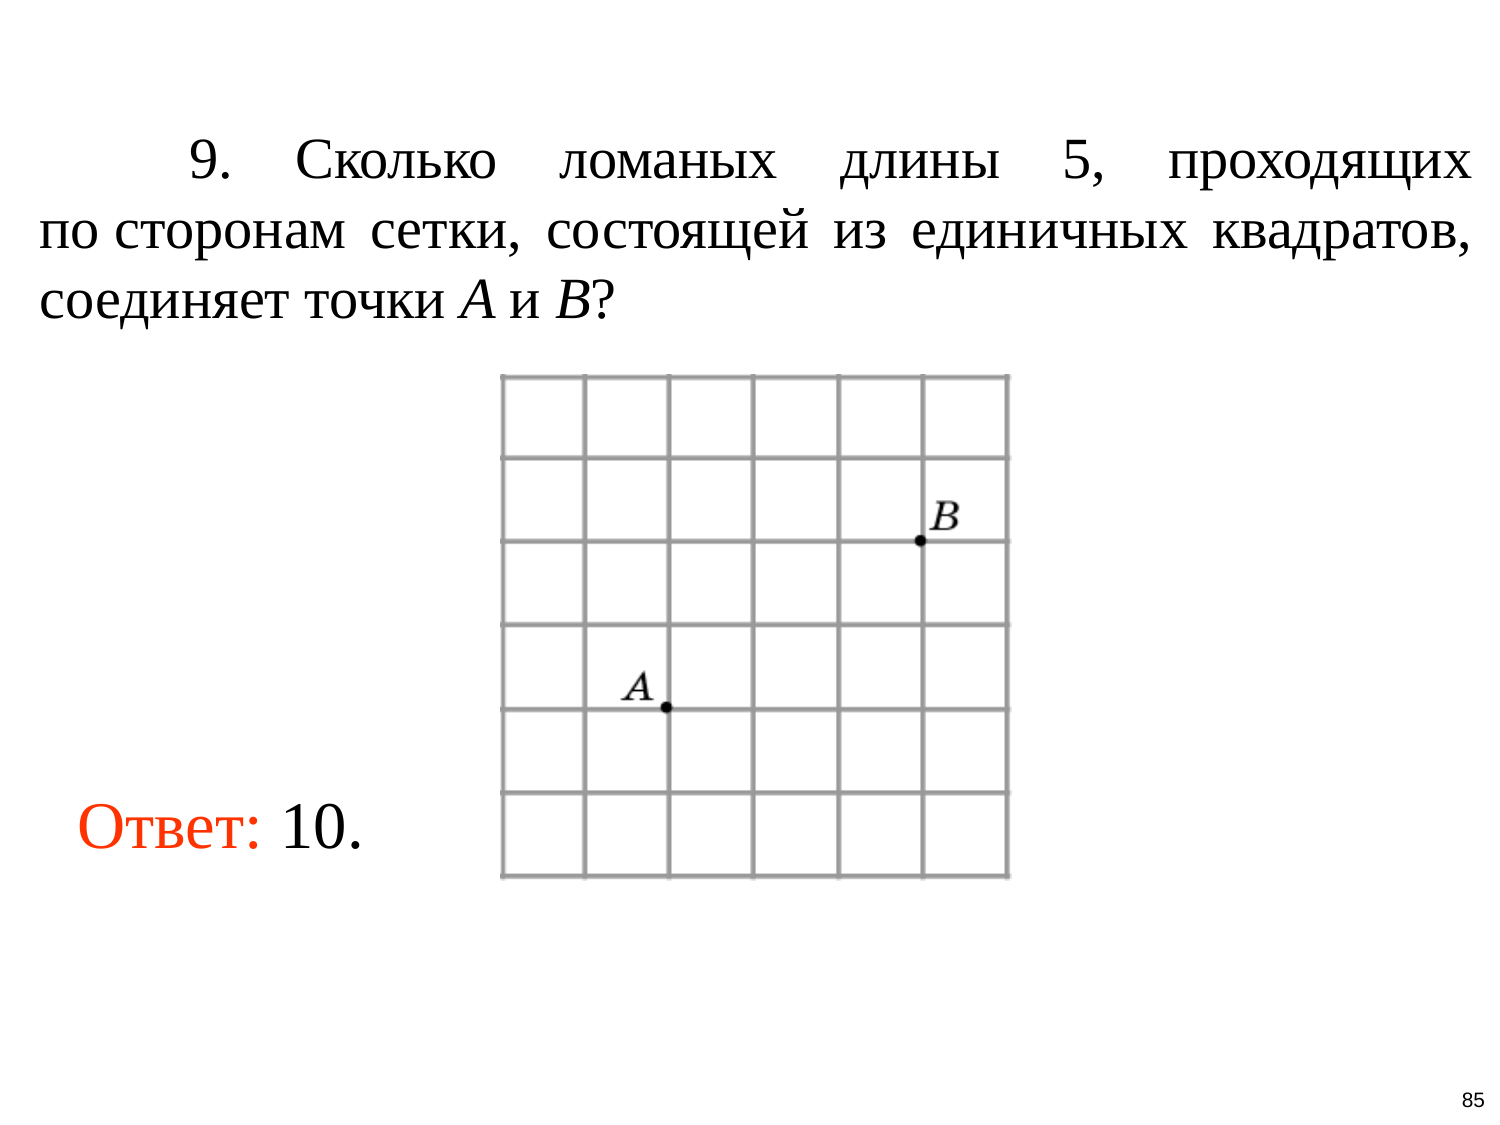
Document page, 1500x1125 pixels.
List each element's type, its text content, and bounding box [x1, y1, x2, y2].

text_box 9. Сколько ломаных длины 5, проходящих по сторонам сетки, состоящей из единичных квадратов, соединяет точки A и B? [24, 112, 1488, 338]
text_box 85 [1417, 1079, 1500, 1125]
text_box Ответ: 10. [62, 774, 450, 870]
picture [499, 374, 1012, 881]
